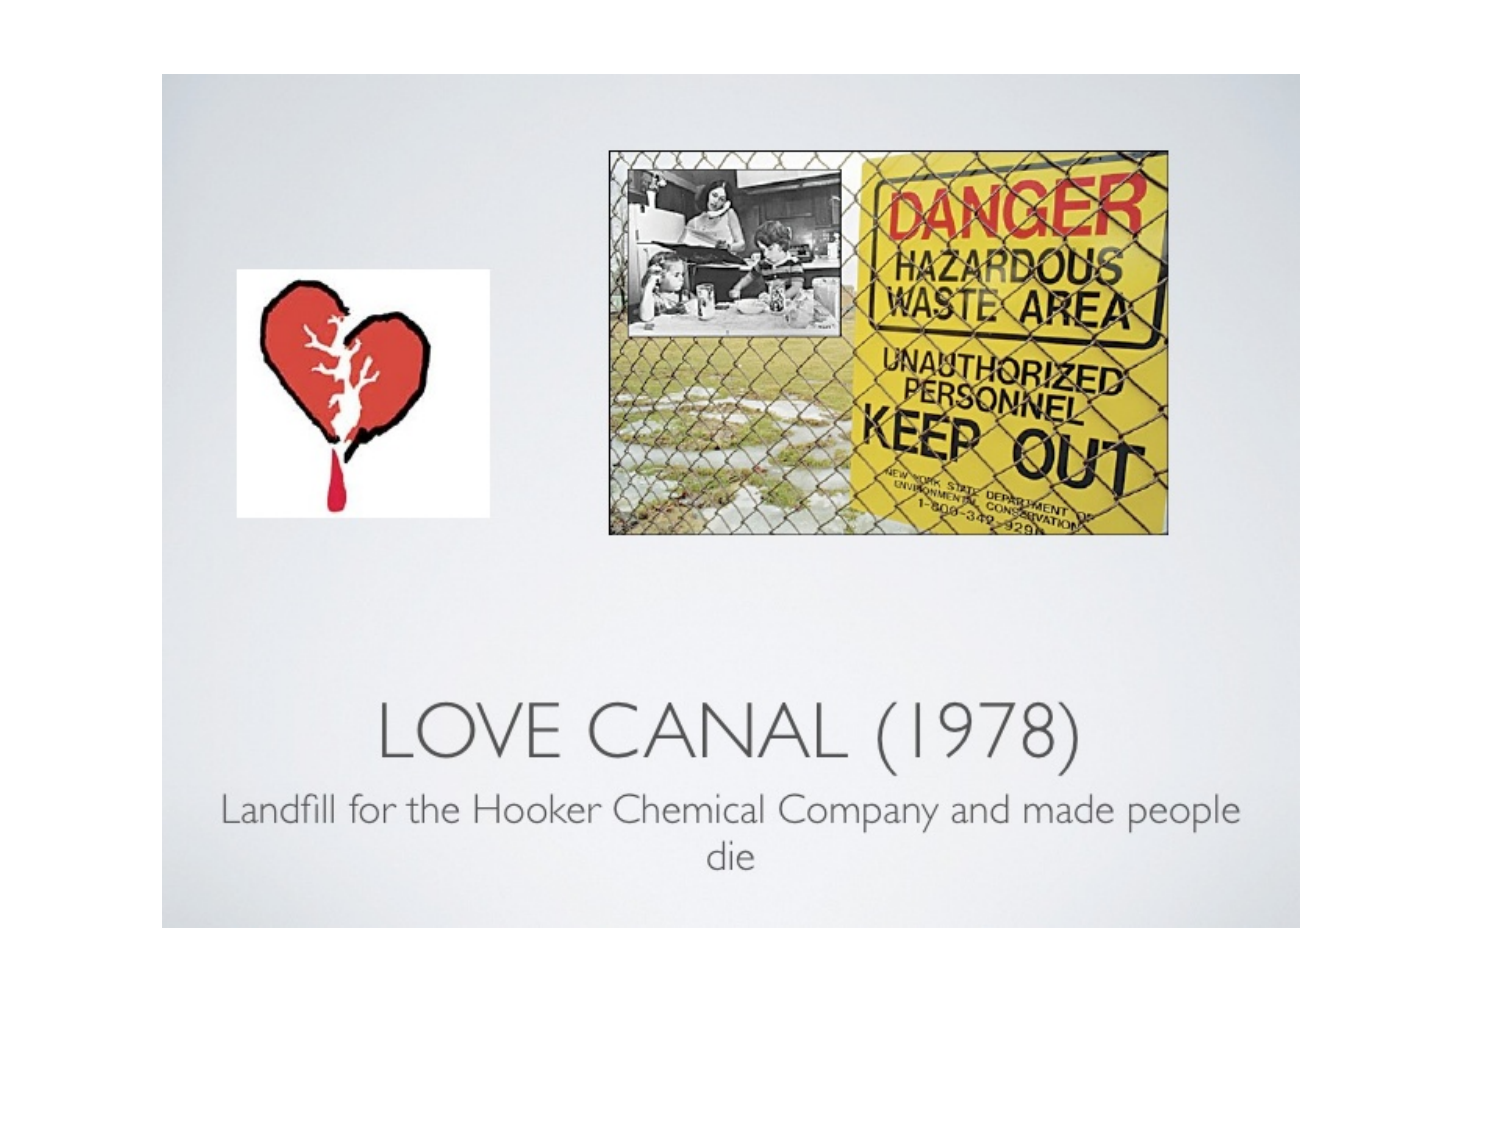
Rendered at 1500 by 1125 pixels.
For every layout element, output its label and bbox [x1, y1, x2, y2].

picture [162, 74, 1301, 929]
